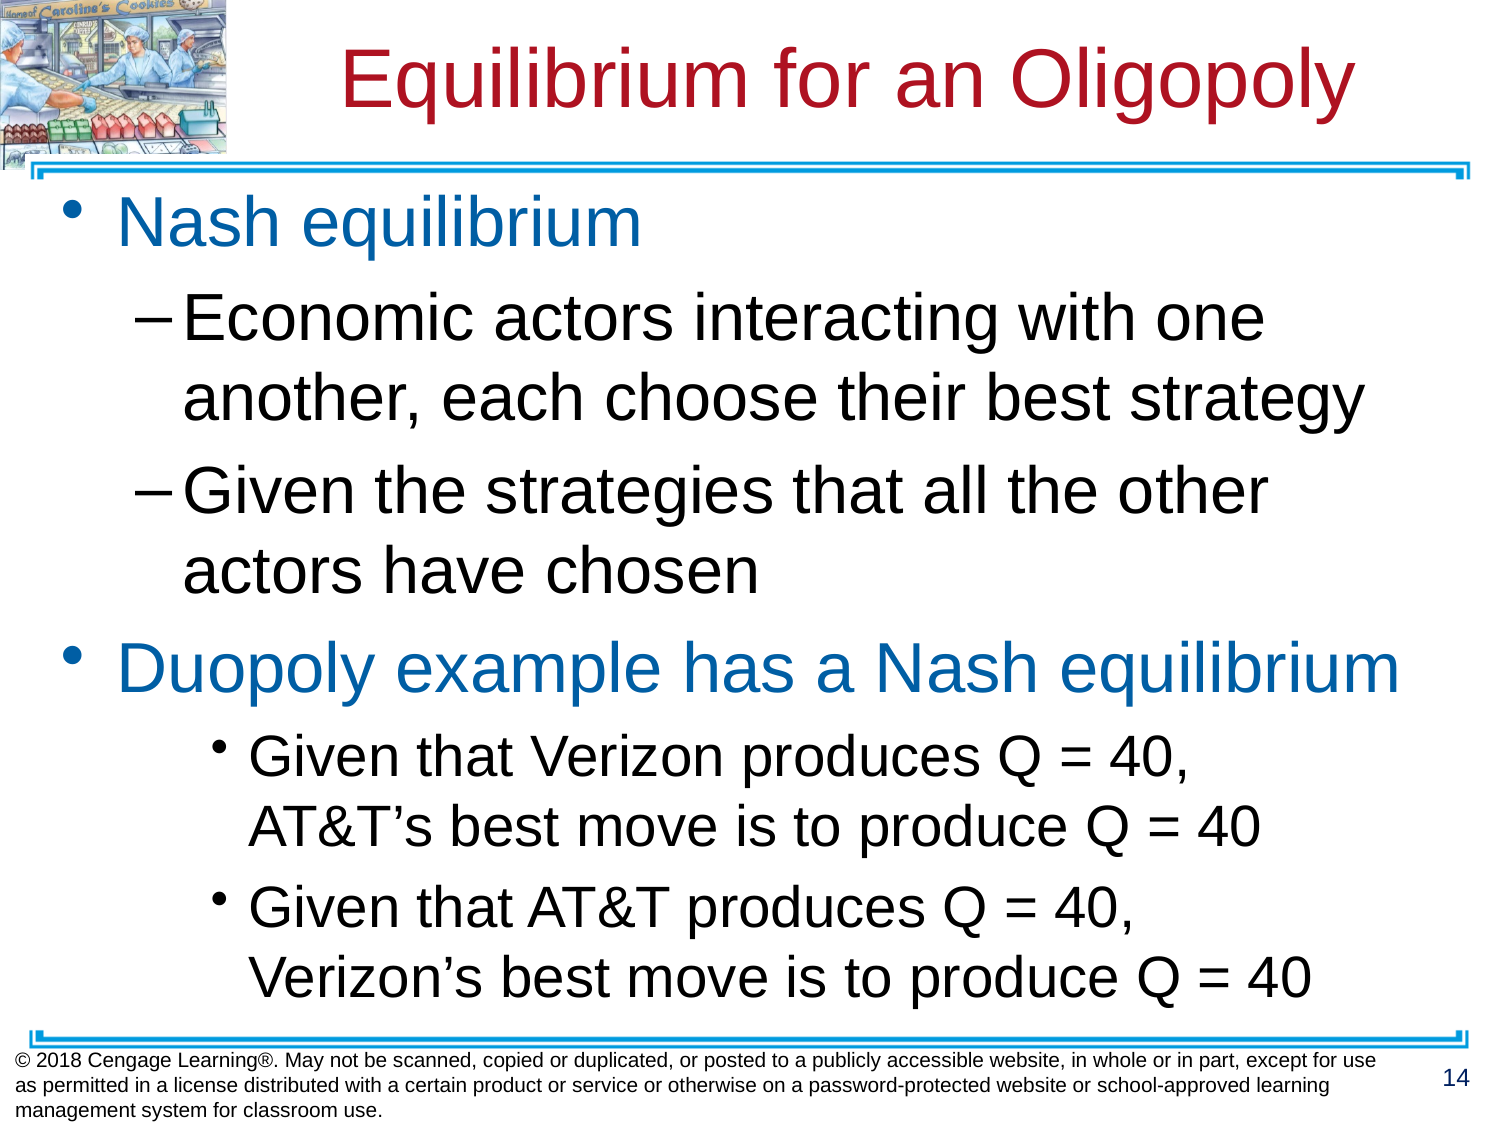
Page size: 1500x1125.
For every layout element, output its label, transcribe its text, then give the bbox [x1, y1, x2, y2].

footer © 2018 Cengage Learning®. May not be scanned, copied or duplicated, or posted to a publicly accessible website, in whole or in part, except for use as permitted in a license distributed with a certain product or service or otherwise on a password-protected website or school-approved learning management system for classroom use. [0, 1043, 1412, 1125]
title Equilibrium for an Oligopoly [219, 16, 1500, 158]
picture [0, 0, 1475, 186]
list Nash equilibrium Economic actors interacting with one another, each choose their best strategy Given the strategies that all the other actors have chosen Duopoly example has a Nash equilibrium Given that Verizon produces Q = 40, AT&T’s best move is to produce Q = 40 Given that AT&T produces Q = 40, Verizon’s best move is to produce Q = 40 [45, 168, 1455, 1055]
slide_number 14 [1412, 1052, 1500, 1117]
picture [1455, 1024, 1475, 1053]
picture [25, 1024, 45, 1043]
